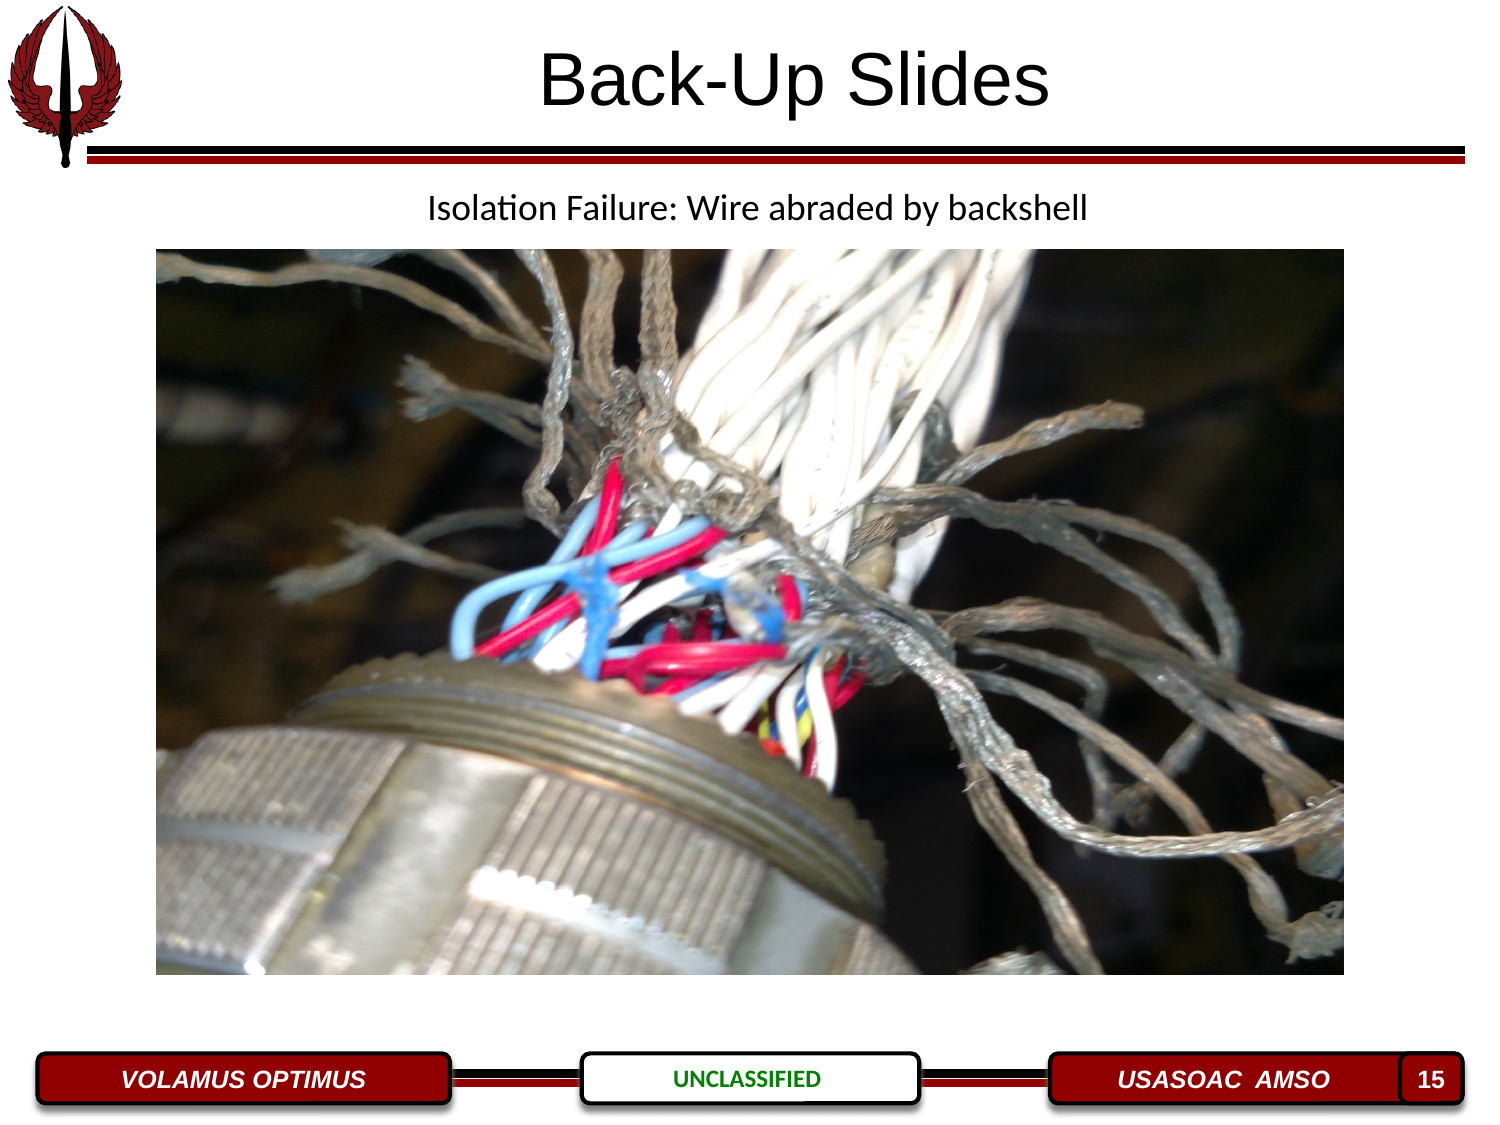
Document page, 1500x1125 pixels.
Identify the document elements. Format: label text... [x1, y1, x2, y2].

picture [8, 6, 122, 168]
text_box UNCLASSIFIED [582, 1054, 918, 1103]
text_box Isolation Failure: Wire abraded by backshell [412, 175, 1125, 236]
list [156, 248, 1344, 975]
text_box USASOAC AMSO [1050, 1055, 1398, 1101]
title Back-Up Slides [127, 12, 1463, 140]
slide_number 15 [1400, 1053, 1463, 1104]
footer VOLAMUS OPTIMUS [37, 1054, 450, 1103]
